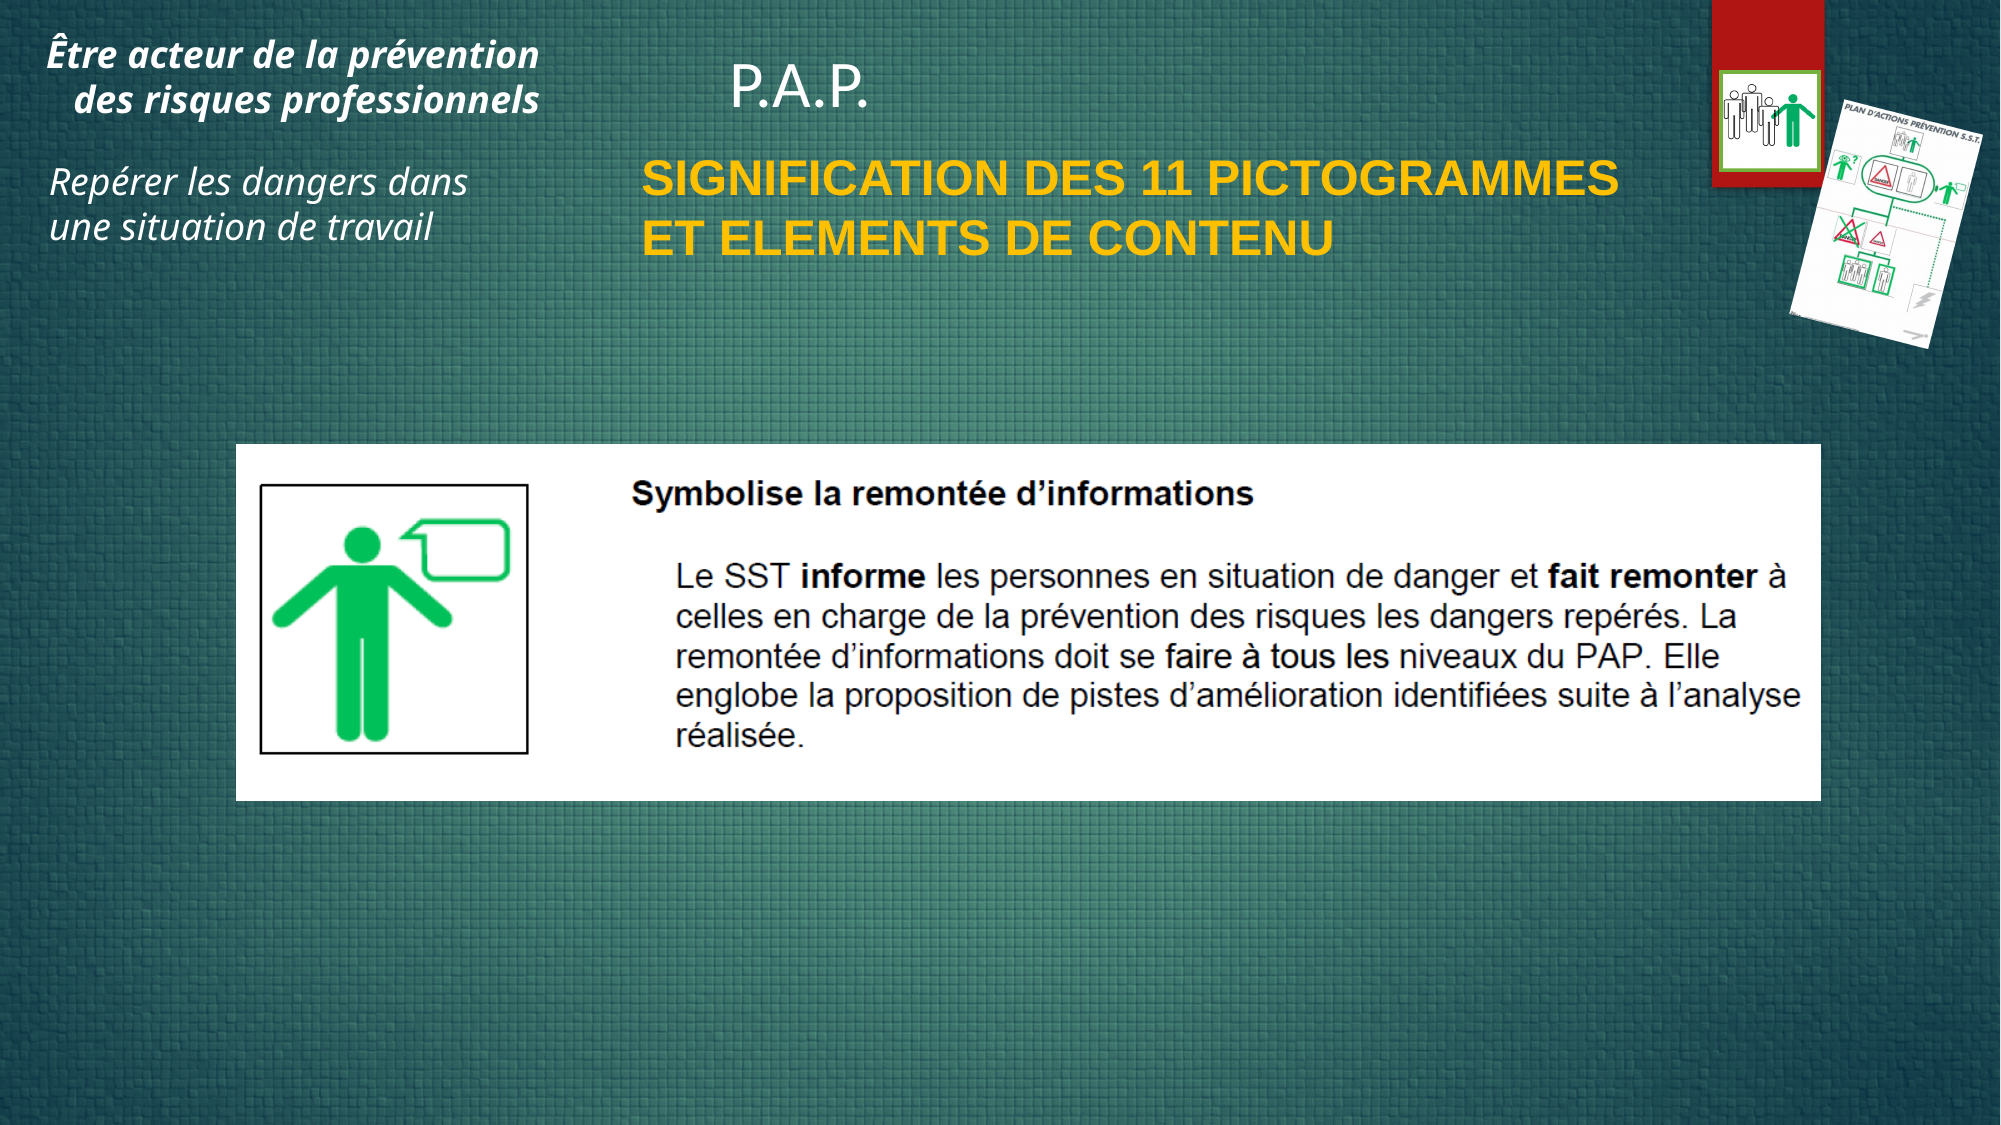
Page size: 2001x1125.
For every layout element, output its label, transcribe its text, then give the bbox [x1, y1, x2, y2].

text_box Repérer les dangers dans une situation de travail [34, 150, 556, 256]
text_box P.A.P. [463, 33, 1138, 129]
text_box SIGNIFICATION DES 11 PICTOGRAMMES ET ELEMENTS DE CONTENU [626, 138, 1665, 273]
picture [235, 443, 1821, 801]
text_box Être acteur de la prévention des risques professionnels [9, 23, 556, 128]
picture [1718, 70, 1982, 348]
